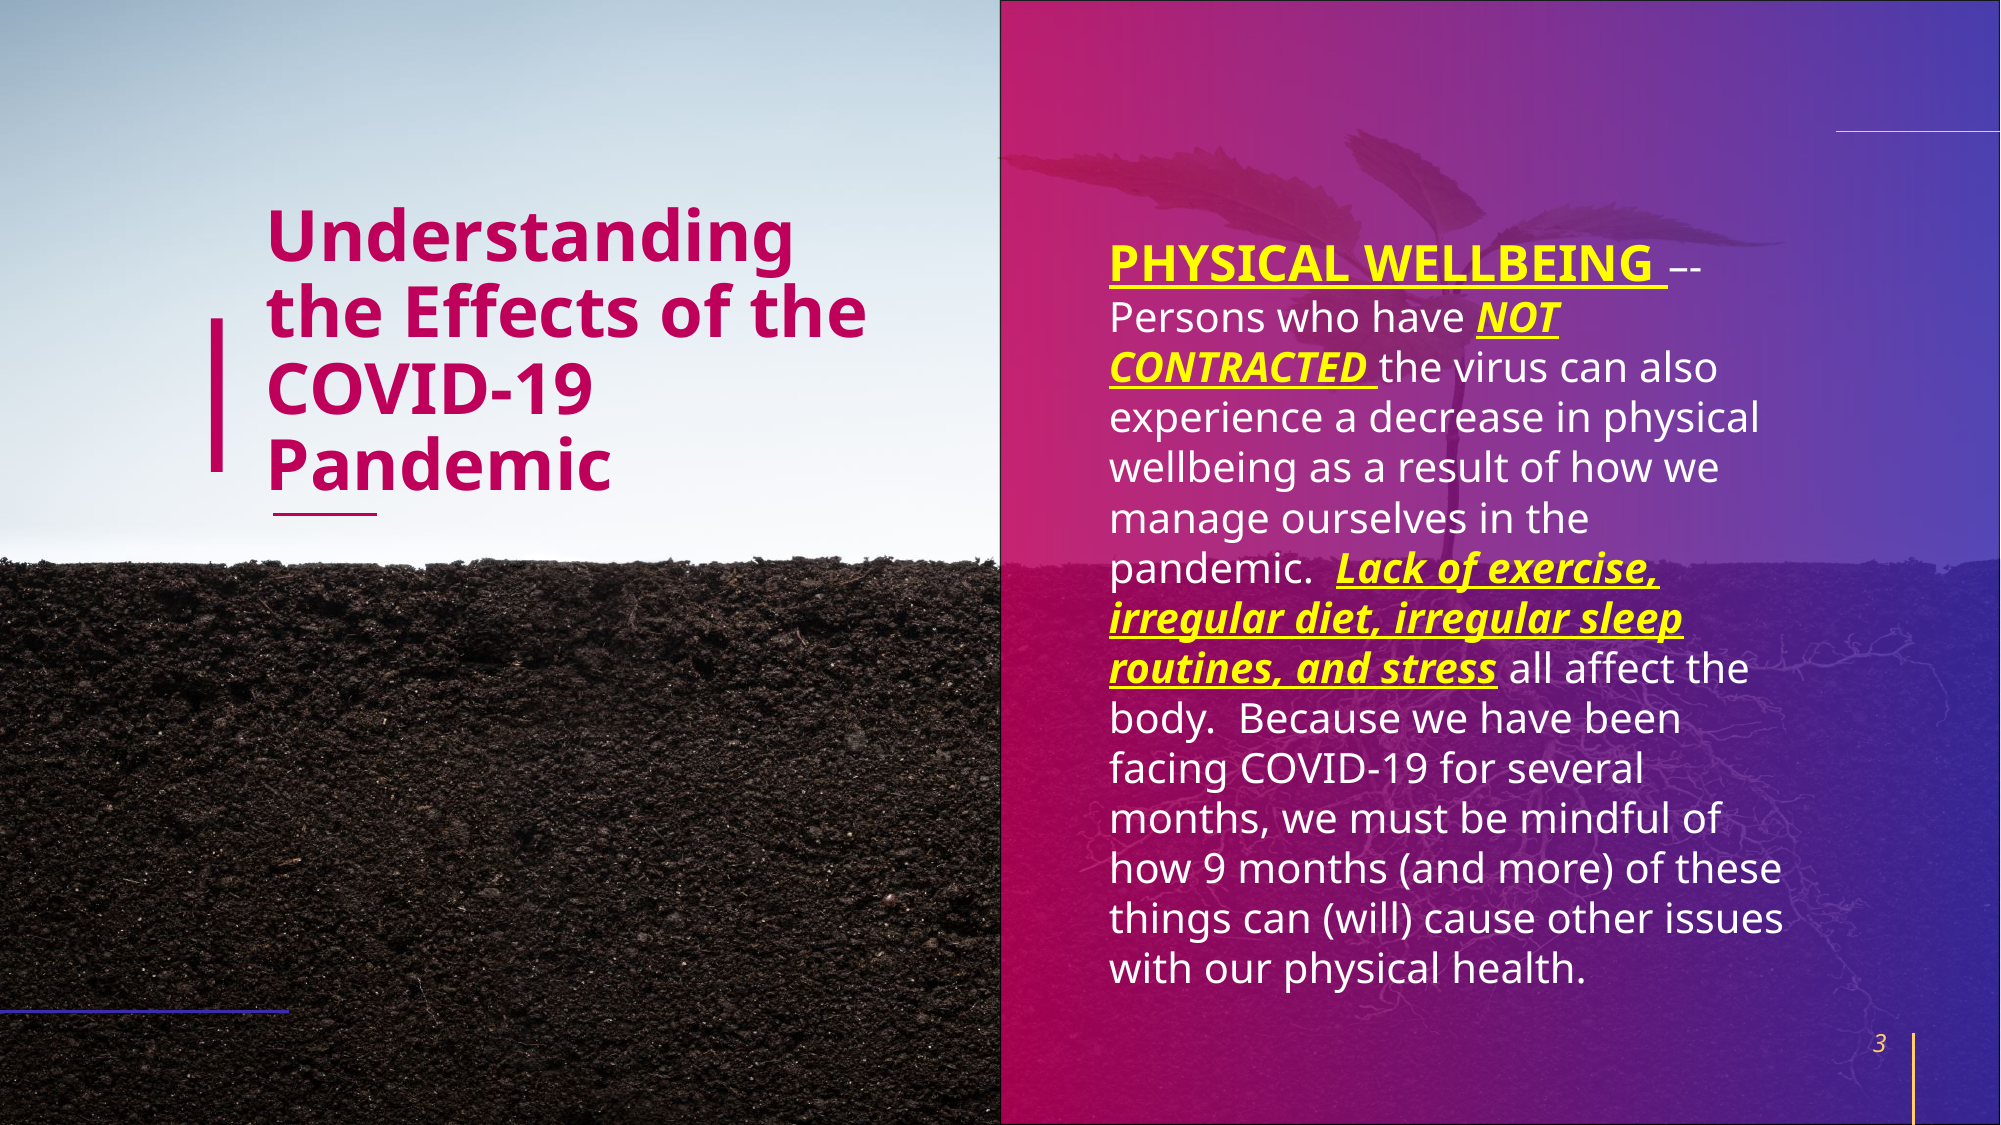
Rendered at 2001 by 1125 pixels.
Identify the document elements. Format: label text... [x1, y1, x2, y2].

picture [0, 0, 999, 1125]
title Understanding the Effects of the COVID-19 Pandemic [250, 174, 946, 531]
slide_number 3 [1451, 1015, 1902, 1075]
list PHYSICAL WELLBEING –- Persons who have NOT CONTRACTED the virus can also experience a decrease in physical wellbeing as a result of how we manage ourselves in the pandemic. Lack of exercise, irregular diet, irregular sleep routines, and stress all affect the body. Because we have been facing COVID-19 for several months, we must be mindful of how 9 months (and more) of these things can (will) cause other issues with our physical health. [1093, 223, 1810, 853]
